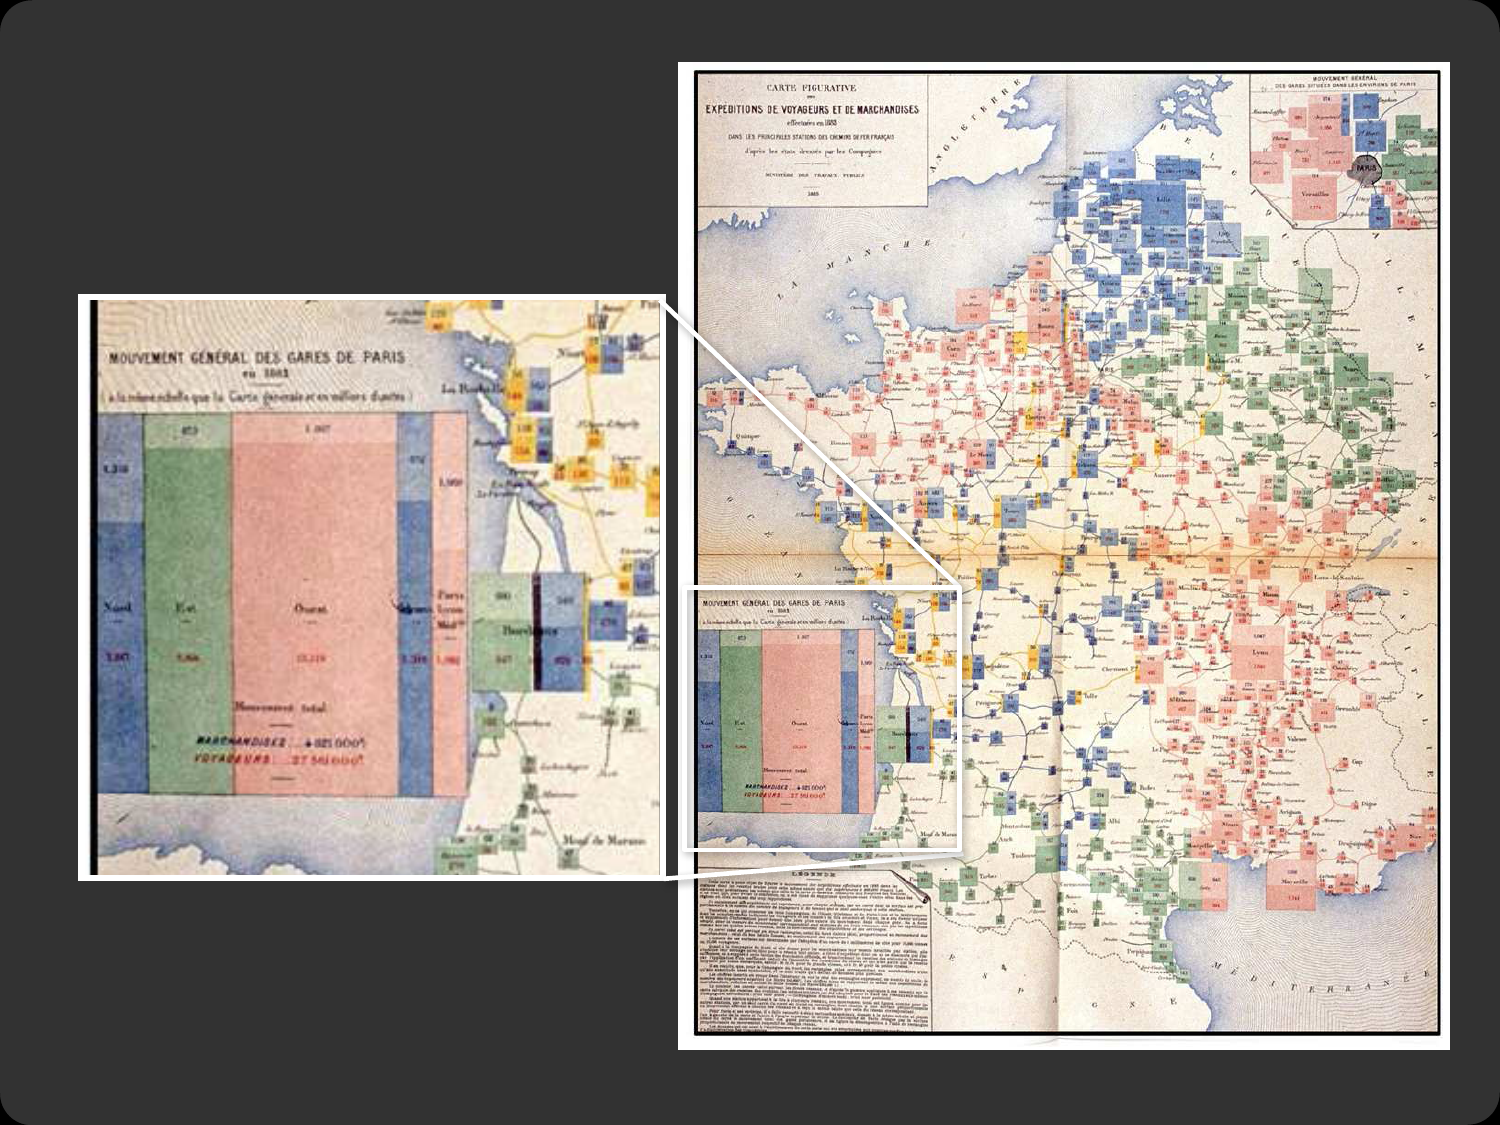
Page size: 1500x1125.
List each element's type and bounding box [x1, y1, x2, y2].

picture [84, 299, 660, 876]
text_box [659, 299, 960, 588]
picture [678, 62, 1450, 1051]
text_box [663, 853, 964, 880]
